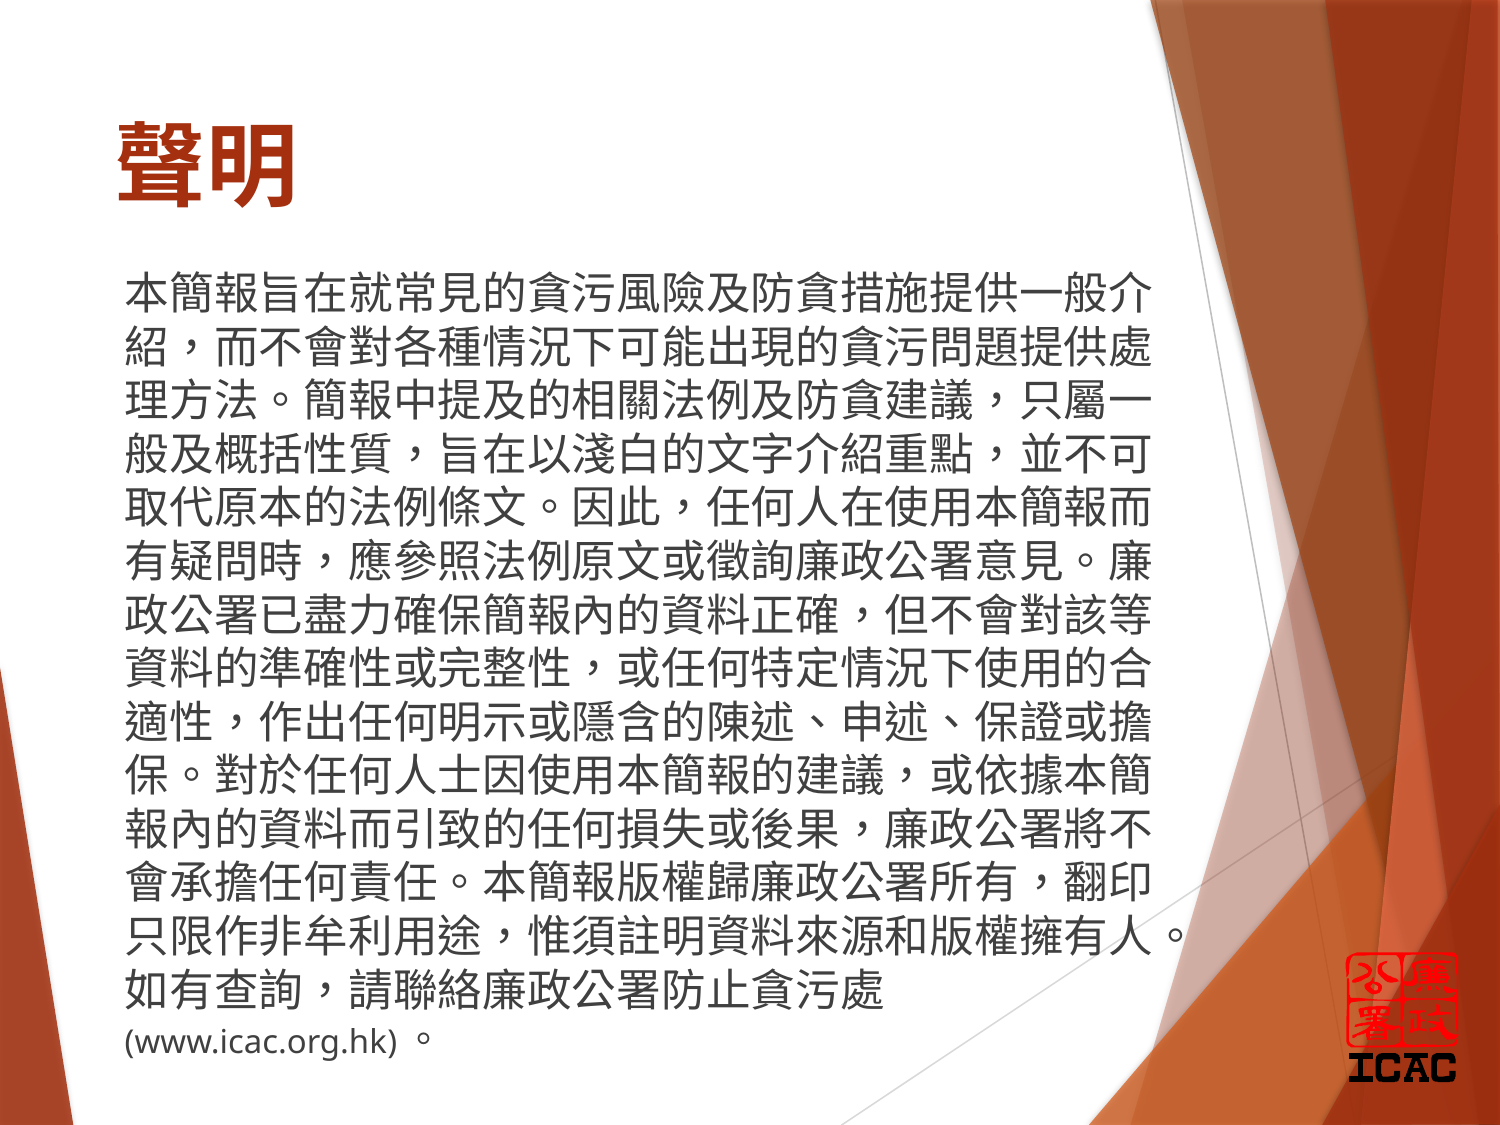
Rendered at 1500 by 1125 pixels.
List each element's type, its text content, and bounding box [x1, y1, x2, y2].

text_box 聲明 [99, 99, 1247, 244]
list 本簡報旨在就常見的貪污風險及防貪措施提供一般介紹，而不會對各種情況下可能出現的貪污問題提供處理方法。簡報中提及的相關法例及防貪建議，只屬一般及概括性質，旨在以淺白的文字介紹重點，並不可取代原本的法例條文。因此，任何人在使用本簡報而有疑問時，應參照法例原文或徵詢廉政公署意見。廉政公署已盡力確保簡報內的資料正確，但不會對該等資料的準確性或完整性，或任何特定情況下使用的合適性，作出任何明示或隱含的陳述、申述、保證或擔保。對於任何人士因使用本簡報的建議，或依據本簡報內的資料而引致的任何損失或後果，廉政公署將不會承擔任何責任。本簡報版權歸廉政公署所有，翻印只限作非牟利用途，惟須註明資料來源和版權擁有人。如有查詢，請聯絡廉政公署防止貪污處(www.icac.org.hk)。 [53, 196, 1188, 1071]
